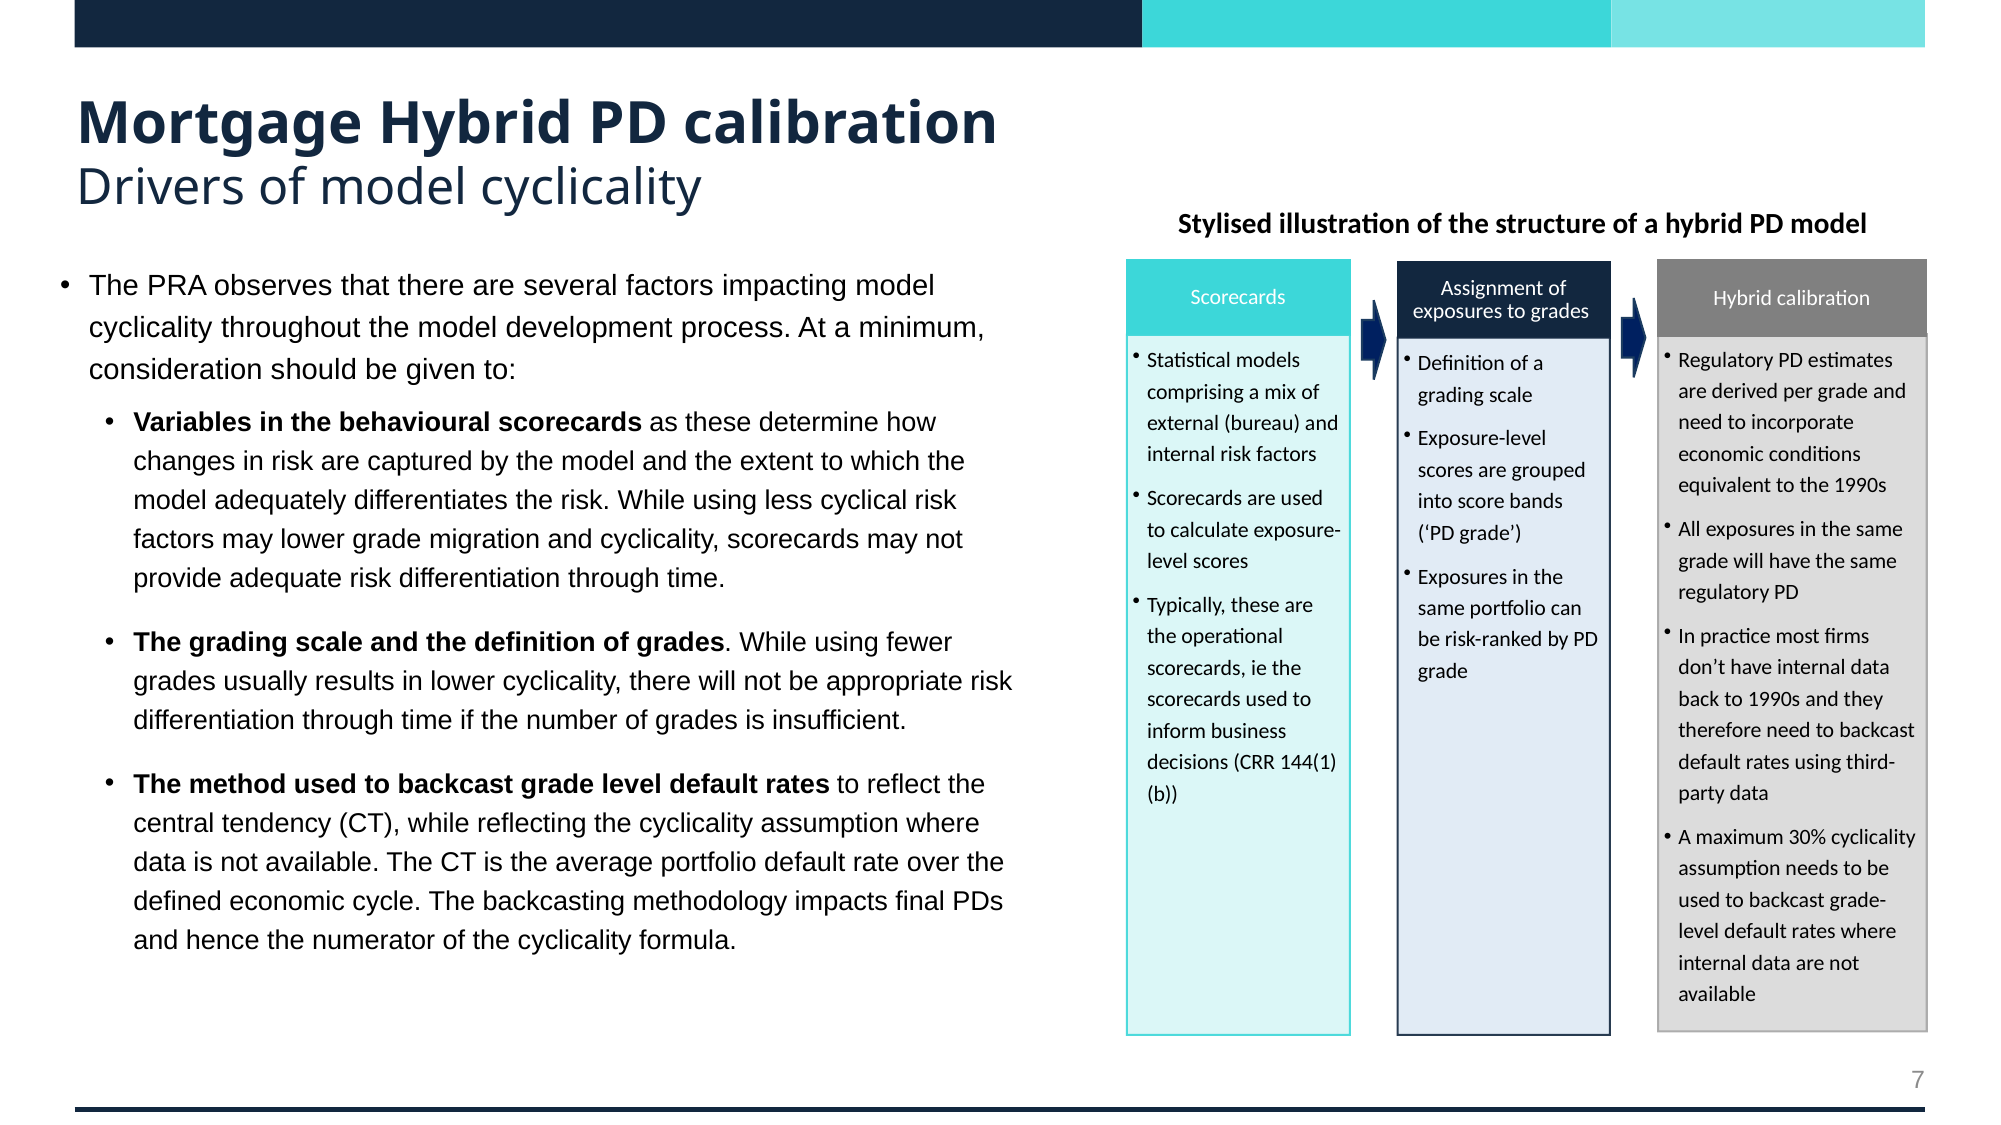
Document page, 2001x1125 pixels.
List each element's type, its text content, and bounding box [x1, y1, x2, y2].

list The PRA observes that there are several factors impacting model cyclicality throughout the model development process. At a minimum, consideration should be given to: Variables in the behavioural scorecards as these determine how changes in risk are captured by the model and the extent to which the model adequately differentiates the risk. While using less cyclical risk factors may lower grade migration and cyclicality, scorecards may not provide adequate risk differentiation through time. The grading scale and the definition of grades. While using fewer grades usually results in lower cyclicality, there will not be appropriate risk differentiation through time if the number of grades is insufficient. The method used to backcast grade level default rates to reflect the central tendency (CT), while reflecting the cyclicality assumption where data is not available. The CT is the average portfolio default rate over the defined economic cycle. The backcasting methodology impacts final PDs and hence the numerator of the cyclicality formula. [59, 259, 1026, 1047]
text_box Stylised illustration of the structure of a hybrid PD model [1163, 197, 1884, 247]
title Mortgage Hybrid PD calibration Drivers of model cyclicality [76, 75, 1927, 225]
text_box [1126, 259, 1927, 1035]
slide_number 7 [1749, 1046, 1925, 1110]
